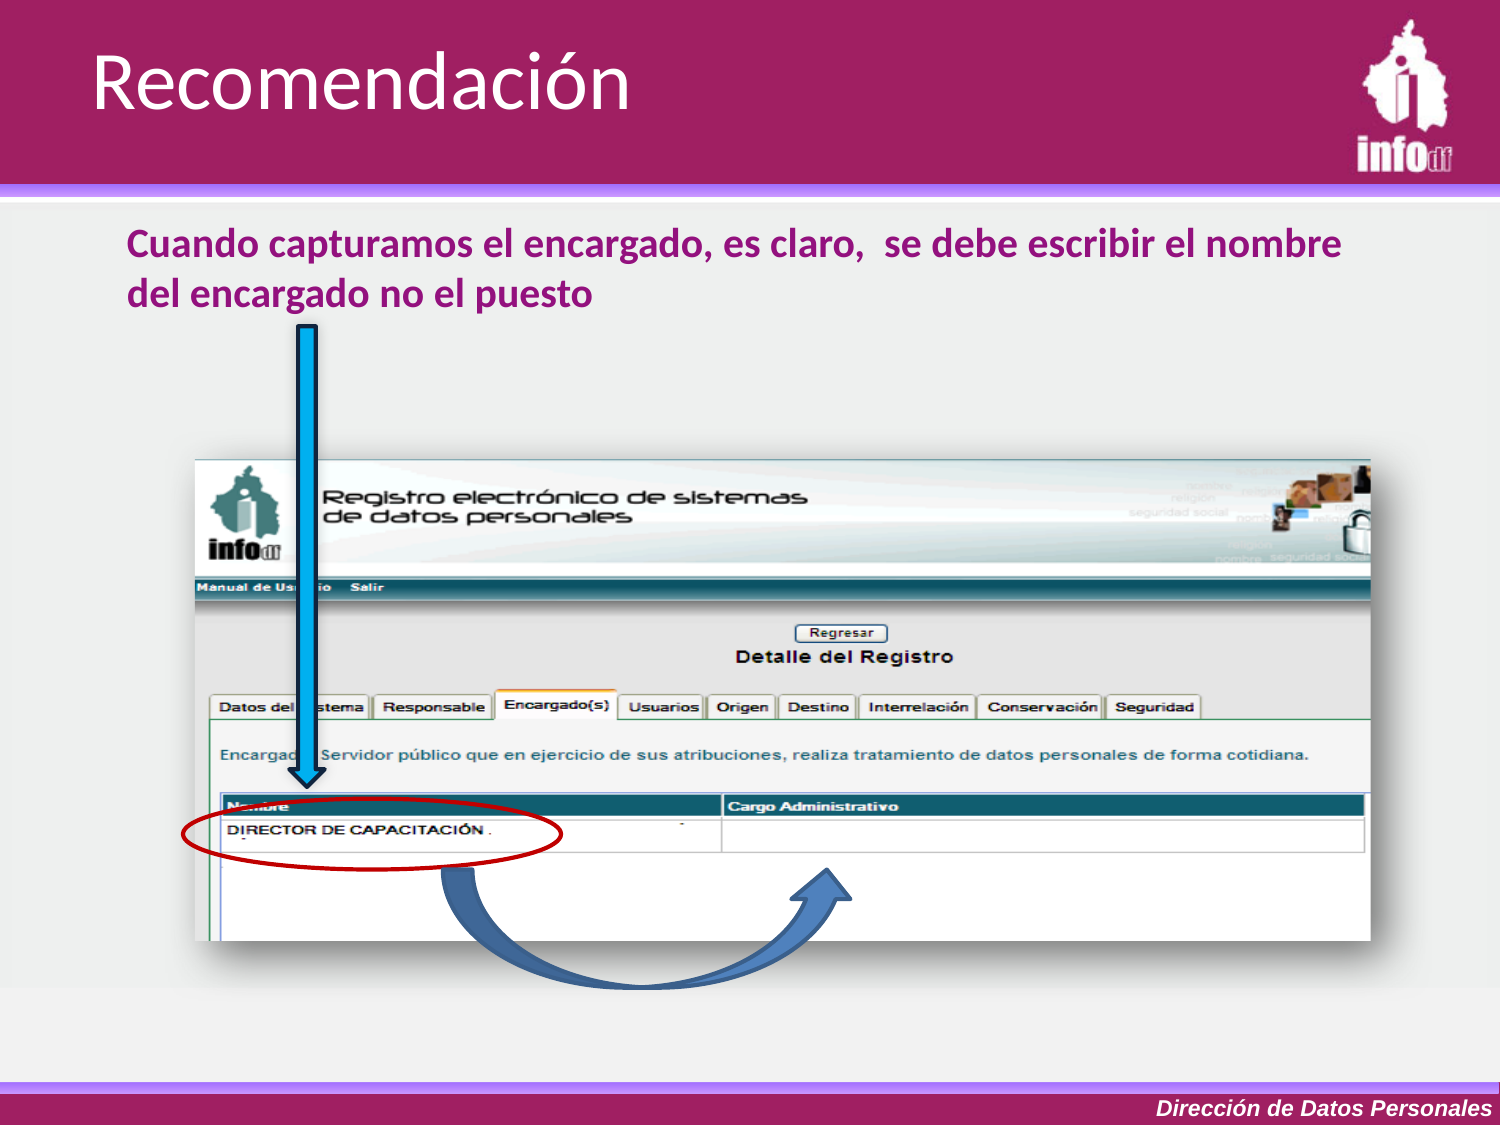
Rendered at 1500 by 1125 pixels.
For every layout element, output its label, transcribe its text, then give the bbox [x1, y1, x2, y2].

text_box Recomendación [76, 19, 1270, 134]
picture [0, 1083, 1500, 1125]
text_box [485, 948, 799, 990]
picture [0, 0, 1500, 184]
text_box Cuando capturamos el encargado, es claro, se debe escribir el nombre del encargado no el puesto [112, 208, 1376, 323]
text_box [180, 822, 189, 846]
text_box [296, 324, 318, 457]
picture [539, 957, 745, 985]
picture [0, 197, 1500, 987]
